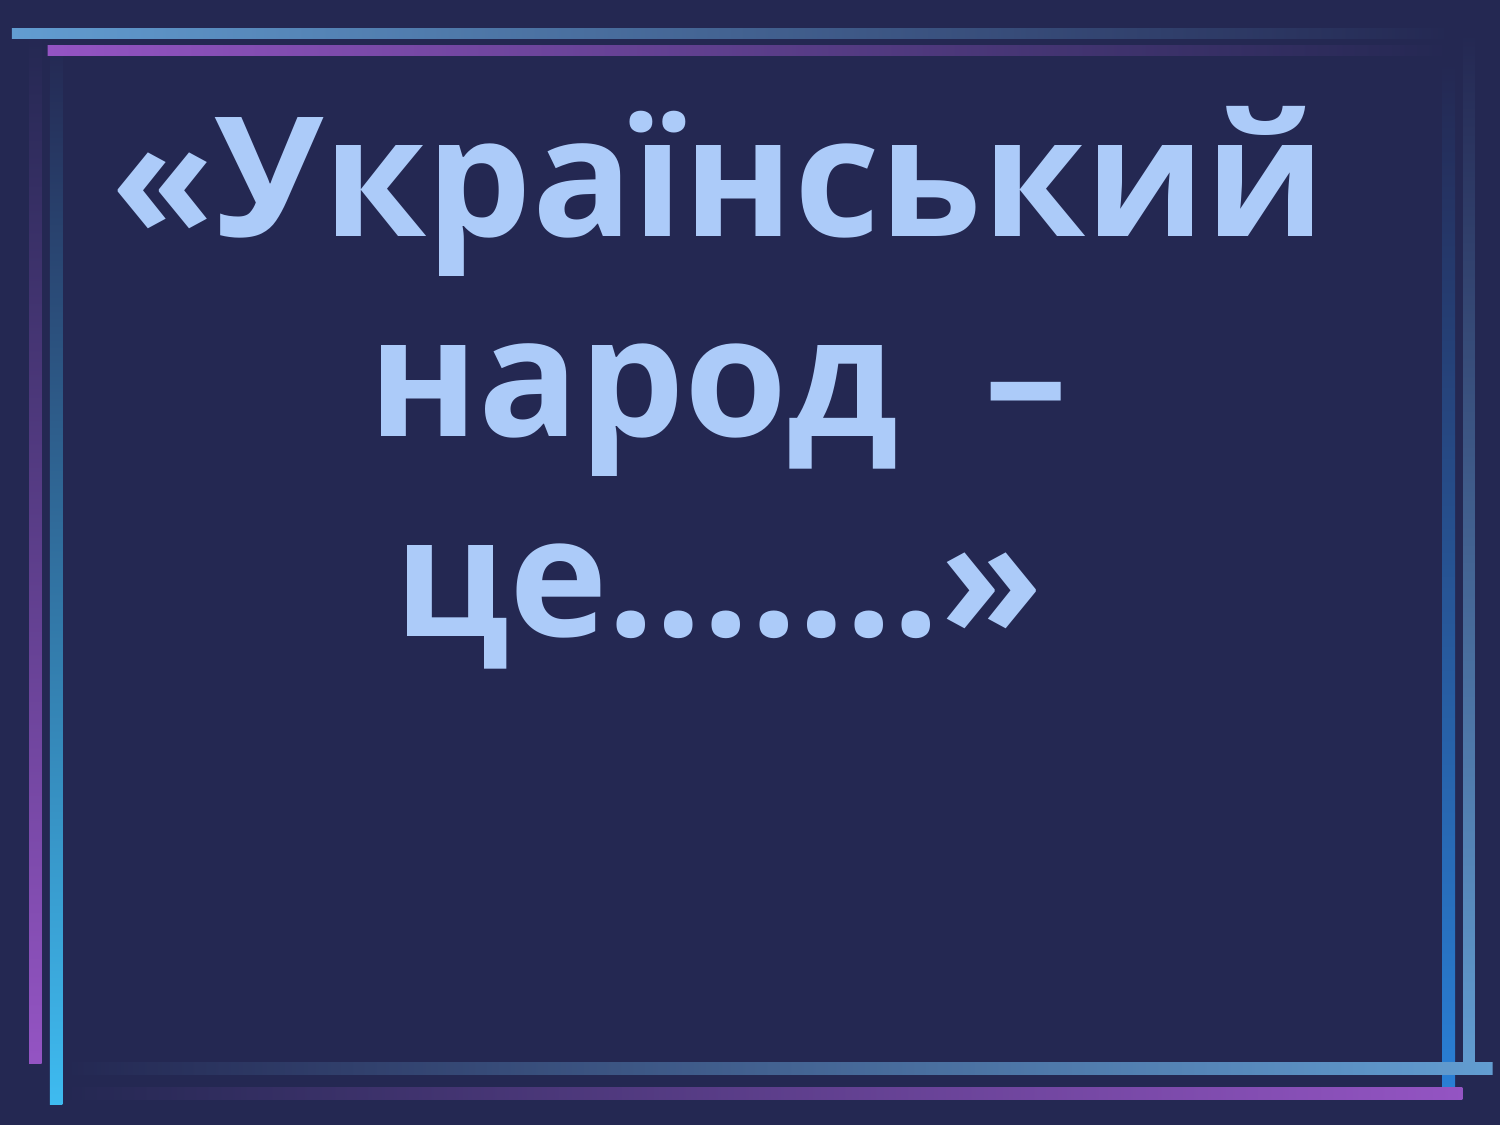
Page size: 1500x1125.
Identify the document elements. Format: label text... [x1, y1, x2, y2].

title «Український народ – це…….» [62, 62, 1375, 200]
